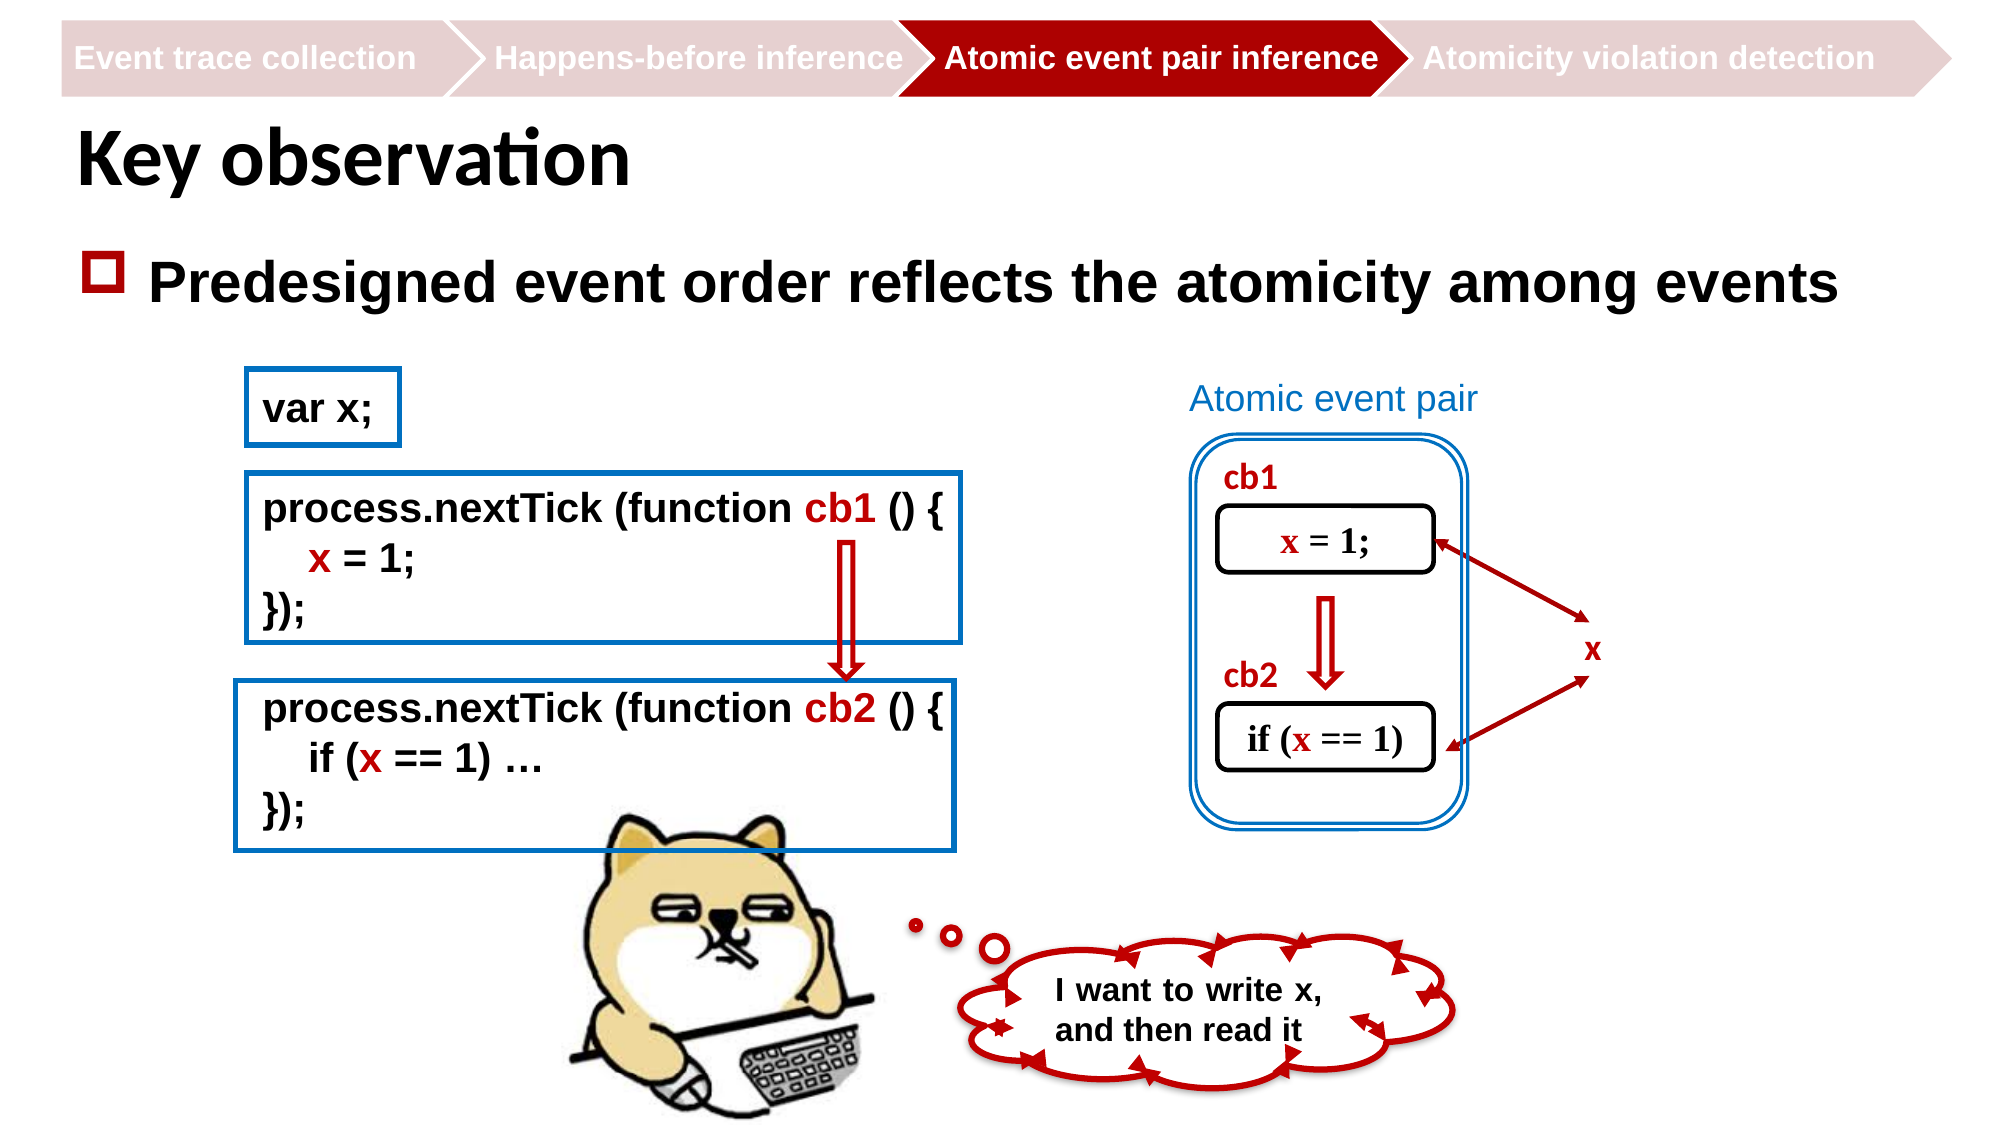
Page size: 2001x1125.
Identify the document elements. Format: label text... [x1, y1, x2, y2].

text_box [1189, 433, 1468, 830]
text_box [246, 472, 961, 643]
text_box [1473, 675, 1590, 752]
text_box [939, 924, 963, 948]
text_box [235, 680, 955, 851]
text_box Atomic event pair [1174, 366, 1497, 426]
text_box [833, 542, 860, 679]
text_box I want to write x, and then read it [957, 931, 1456, 1092]
text_box [246, 368, 400, 446]
text_box x [1569, 615, 1657, 676]
list Predesigned event order reflects the atomicity among events [62, 238, 1938, 323]
text_box var x; process.nextTick (function cb1 () { x = 1; }); process.nextTick (function cb2 () { if (x == 1) … }); [245, 378, 1013, 852]
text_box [59, 17, 1956, 99]
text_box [1473, 538, 1590, 623]
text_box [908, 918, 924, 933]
picture [546, 792, 899, 1125]
title Key observation [62, 110, 1938, 238]
